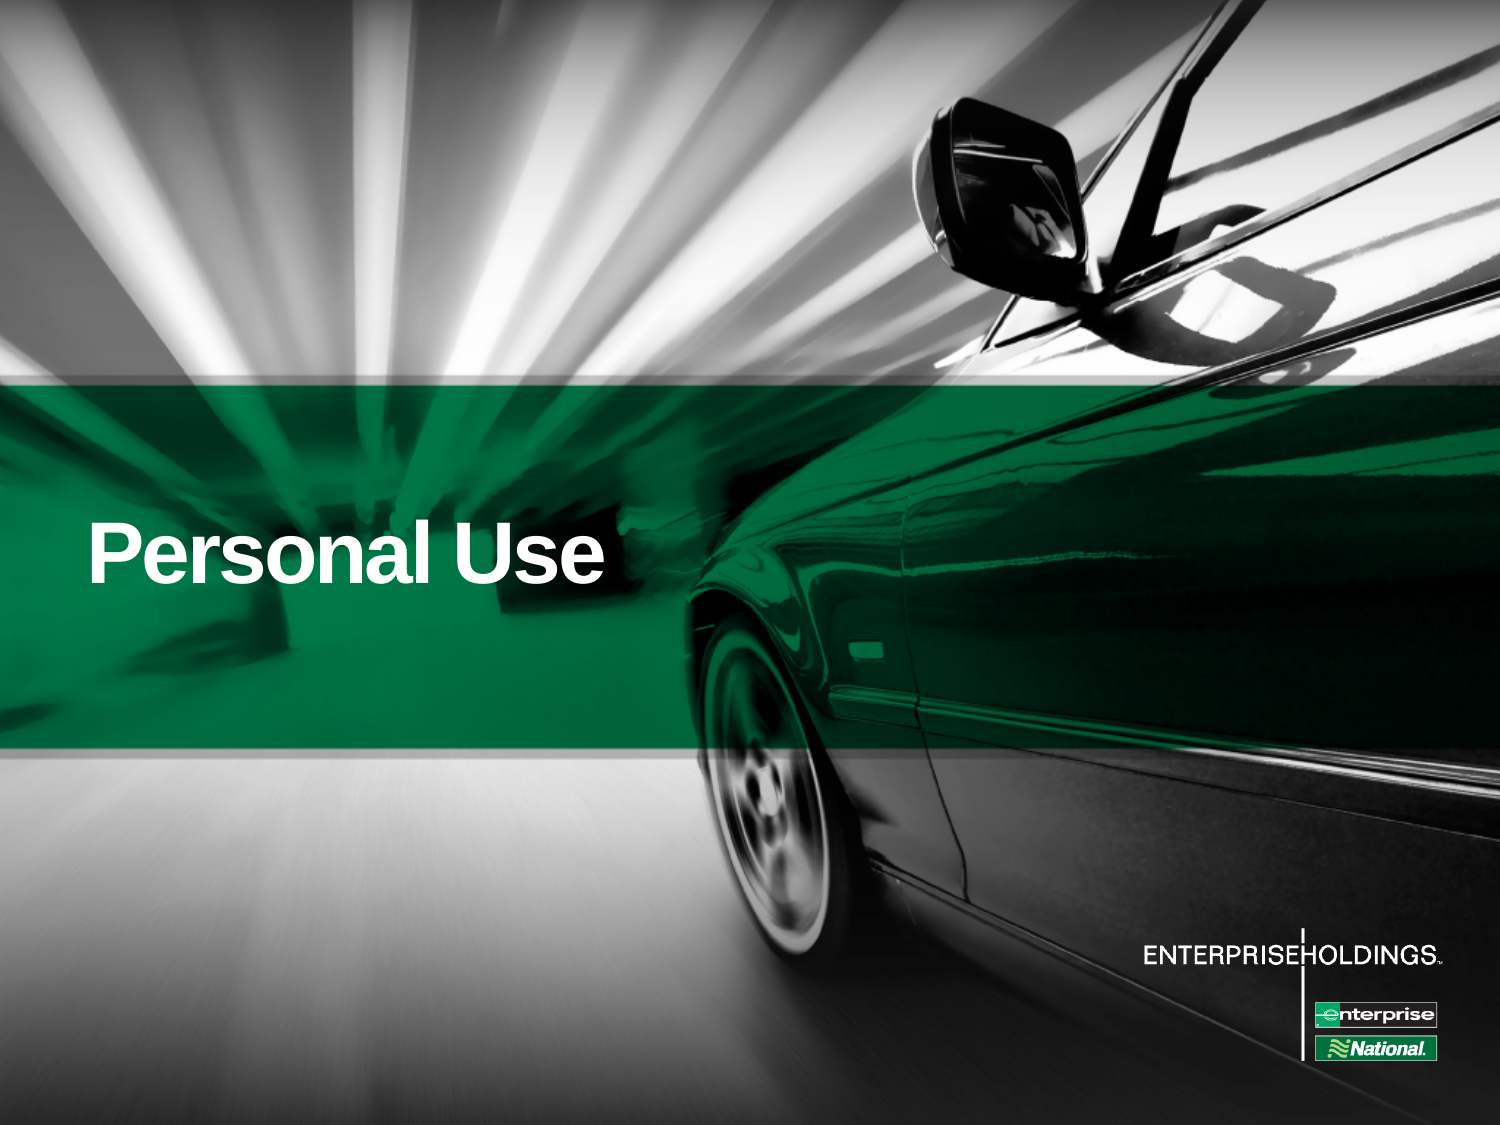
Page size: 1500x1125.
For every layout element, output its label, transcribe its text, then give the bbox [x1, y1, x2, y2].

picture [0, 0, 1500, 1125]
title Personal Use [71, 390, 1397, 601]
